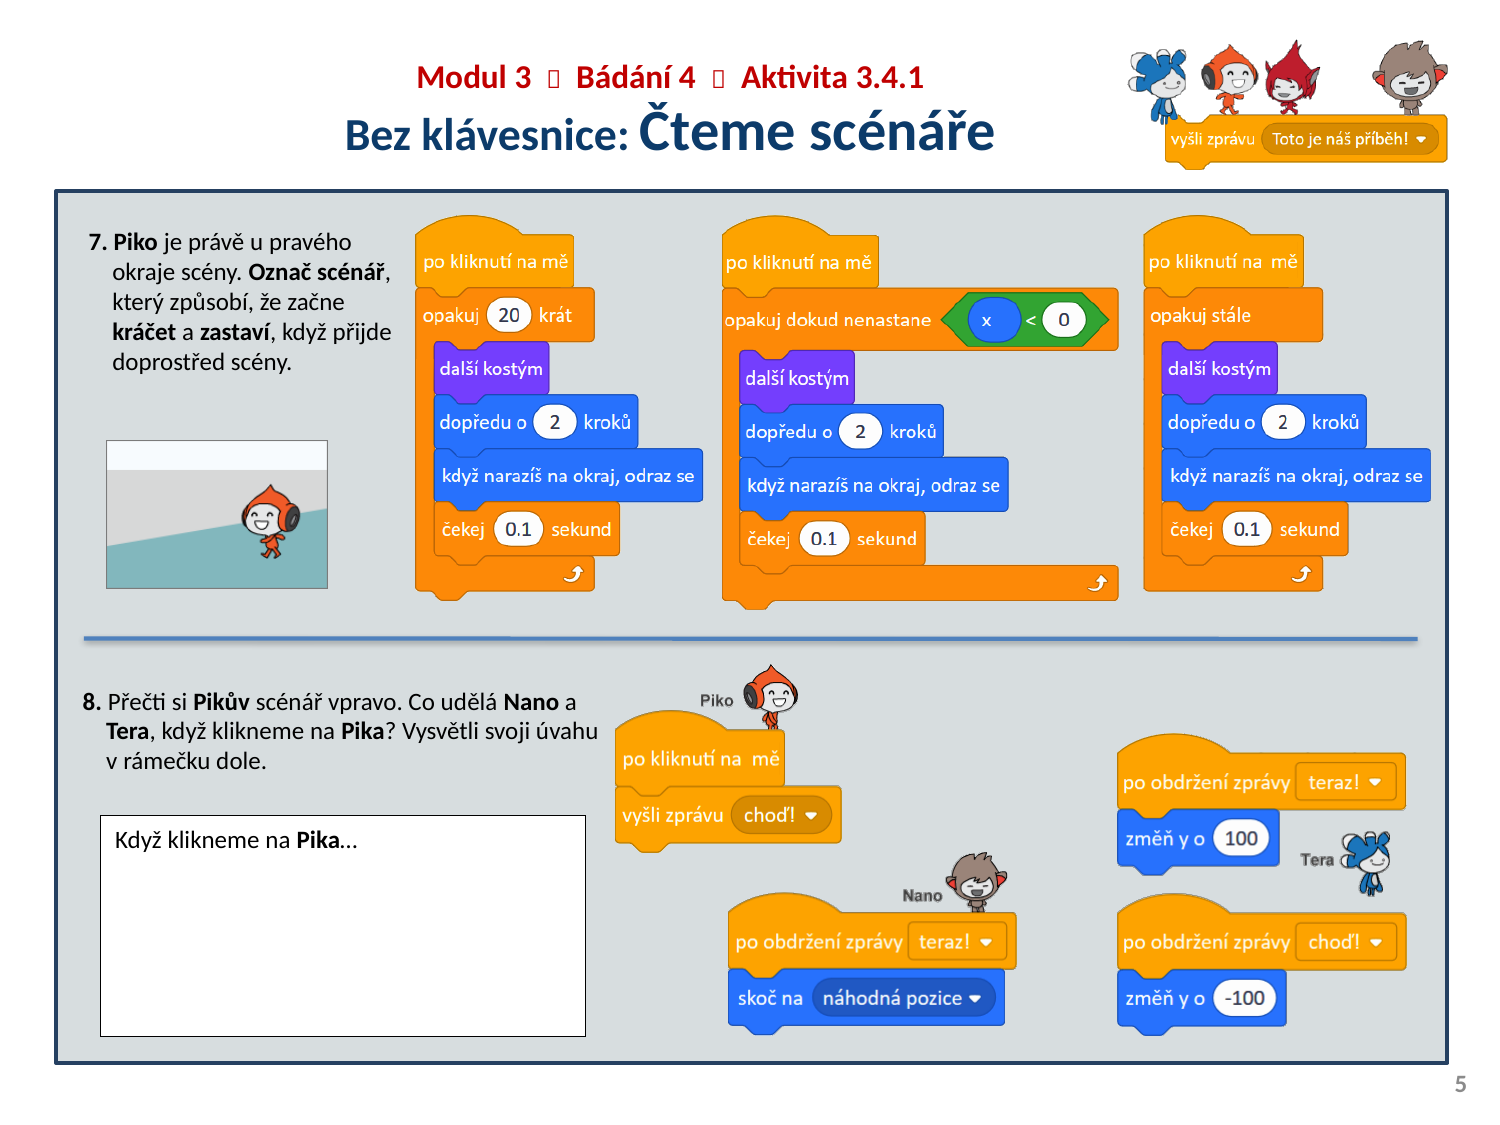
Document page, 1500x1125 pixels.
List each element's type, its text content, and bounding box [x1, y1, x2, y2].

text_box 7. Piko je právě u pravého okraje scény. Označ scénář, který způsobí, že začne kráčet a zastaví, když přijde doprostřed scény. [82, 219, 400, 382]
text_box 8. Přečti si Pikův scénář vpravo. Co udělá Nano a Tera, když klikneme na Pika? Vysvětli svoji úvahu v rámečku dole. [82, 679, 608, 781]
picture [106, 440, 329, 589]
text_box [54, 189, 1449, 1065]
picture [1117, 733, 1407, 1037]
picture [614, 664, 1017, 1037]
slide_number 5 [1219, 1062, 1483, 1104]
text_box Když klikneme na Pika… [100, 815, 586, 1037]
picture [1127, 39, 1448, 170]
picture [414, 215, 1431, 610]
text_box Modul 3  Bádání 4  Aktivita 3.4.1 Bez klávesnice: Čteme scénáře [106, 47, 1122, 170]
